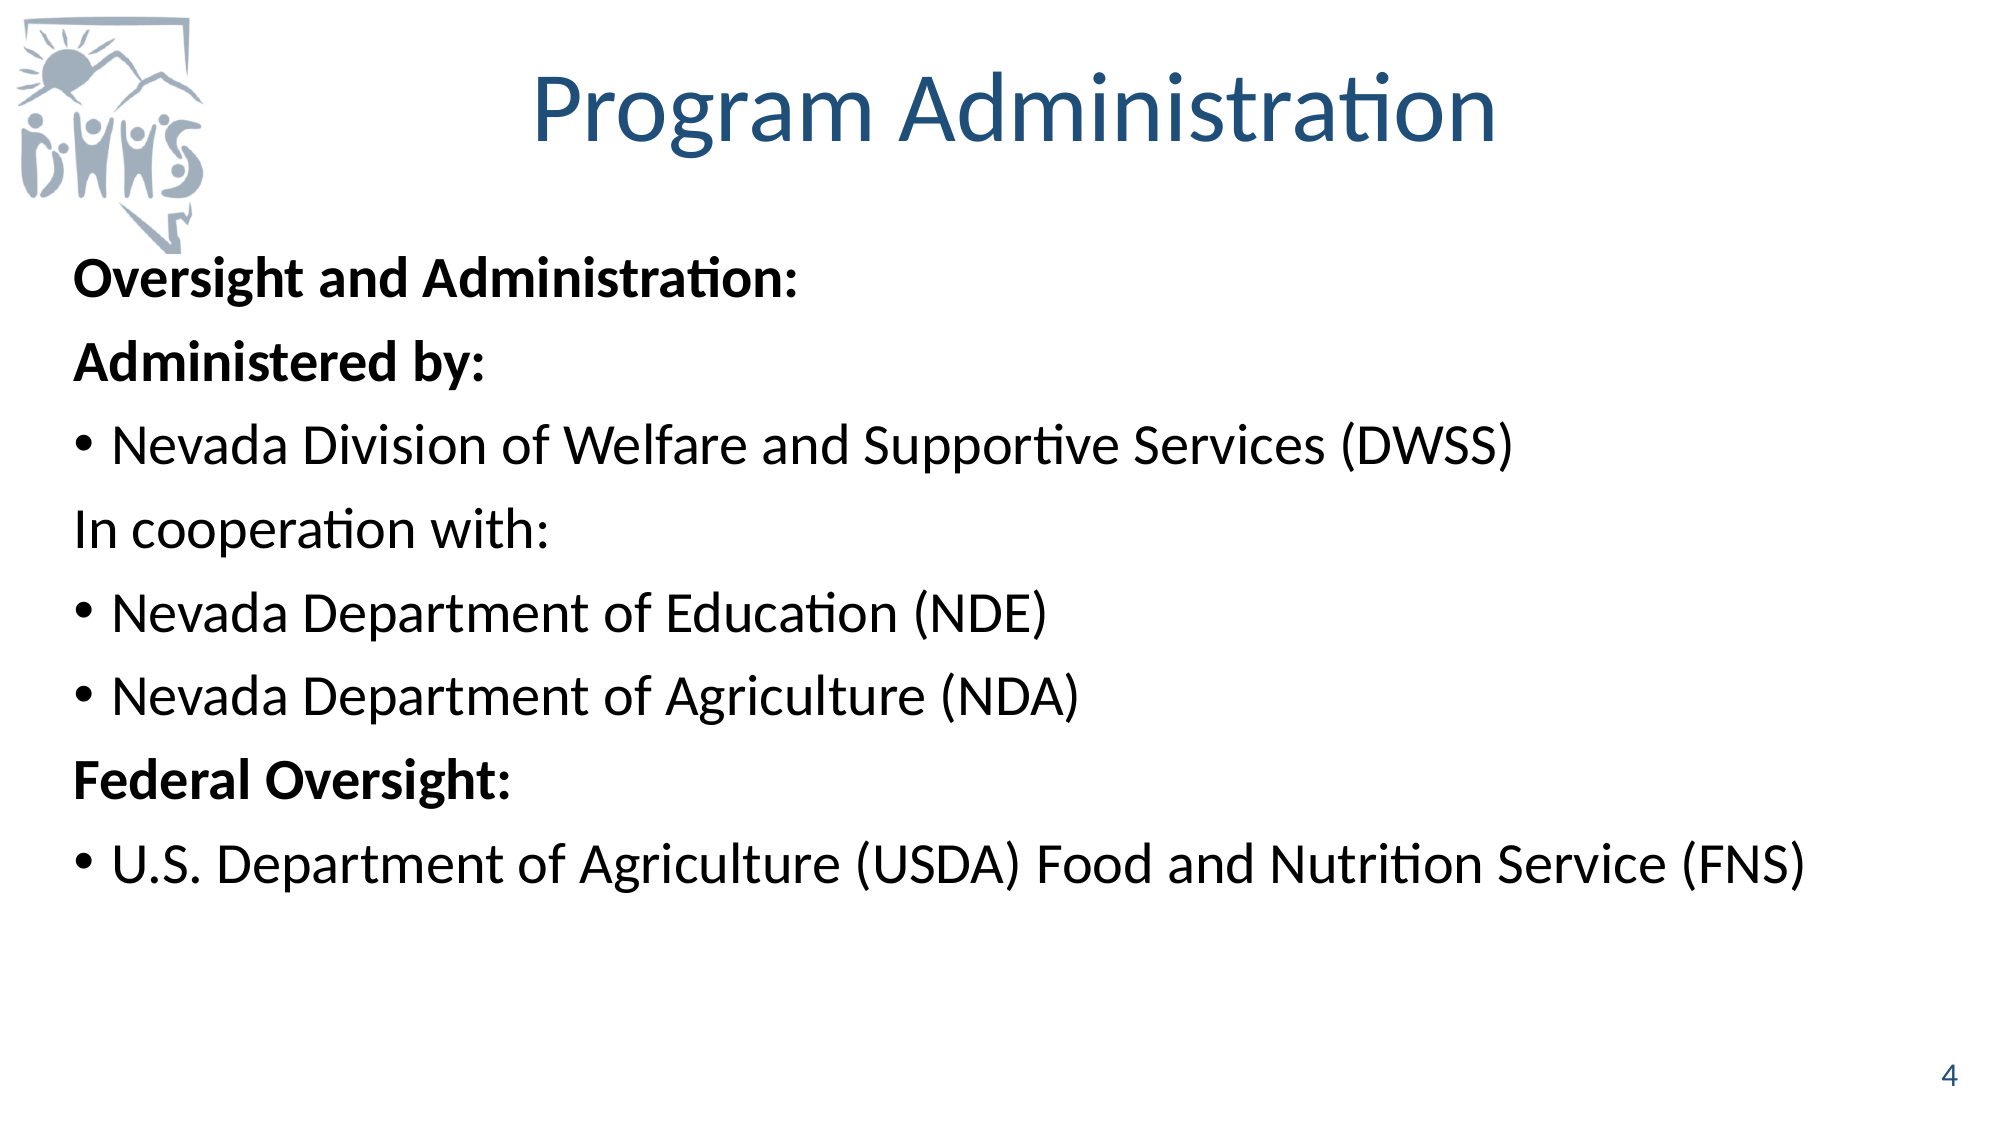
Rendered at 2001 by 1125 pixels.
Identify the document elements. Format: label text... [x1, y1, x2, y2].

list Oversight and Administration: Administered by: Nevada Division of Welfare and Supportive Services (DWSS) In cooperation with: Nevada Department of Education (NDE) Nevada Department of Agriculture (NDA) Federal Oversight: U.S. Department of Agriculture (USDA) Food and Nutrition Service (FNS) [58, 239, 1973, 1043]
slide_number 4 [1523, 1042, 1973, 1103]
title Program Administration [58, 0, 1973, 218]
